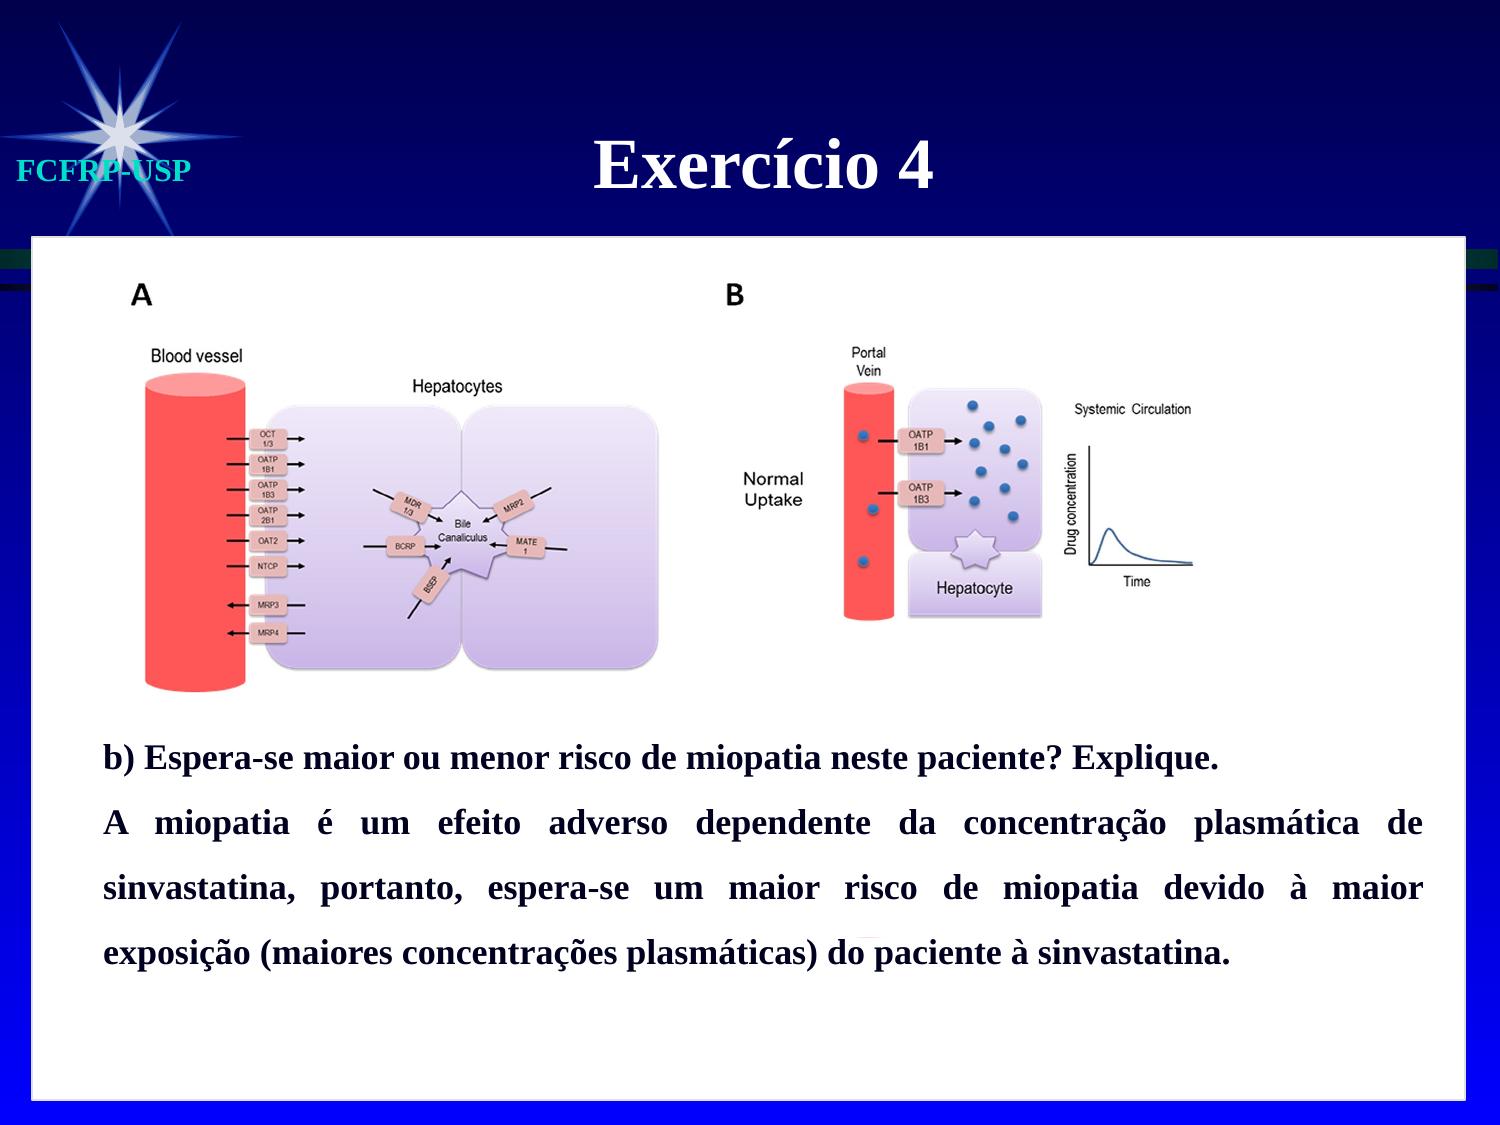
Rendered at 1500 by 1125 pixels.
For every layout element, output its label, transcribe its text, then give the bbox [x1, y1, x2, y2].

text_box Exercício 4 [0, 113, 1500, 207]
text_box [128, 281, 1197, 939]
text_box [31, 236, 1466, 1101]
text_box b) Espera-se maior ou menor risco de miopatia neste paciente? Explique. A miopatia é um efeito adverso dependente da concentração plasmática de sinvastatina, portanto, espera-se um maior risco de miopatia devido à maior exposição (maiores concentrações plasmáticas) do paciente à sinvastatina. [95, 665, 1433, 976]
